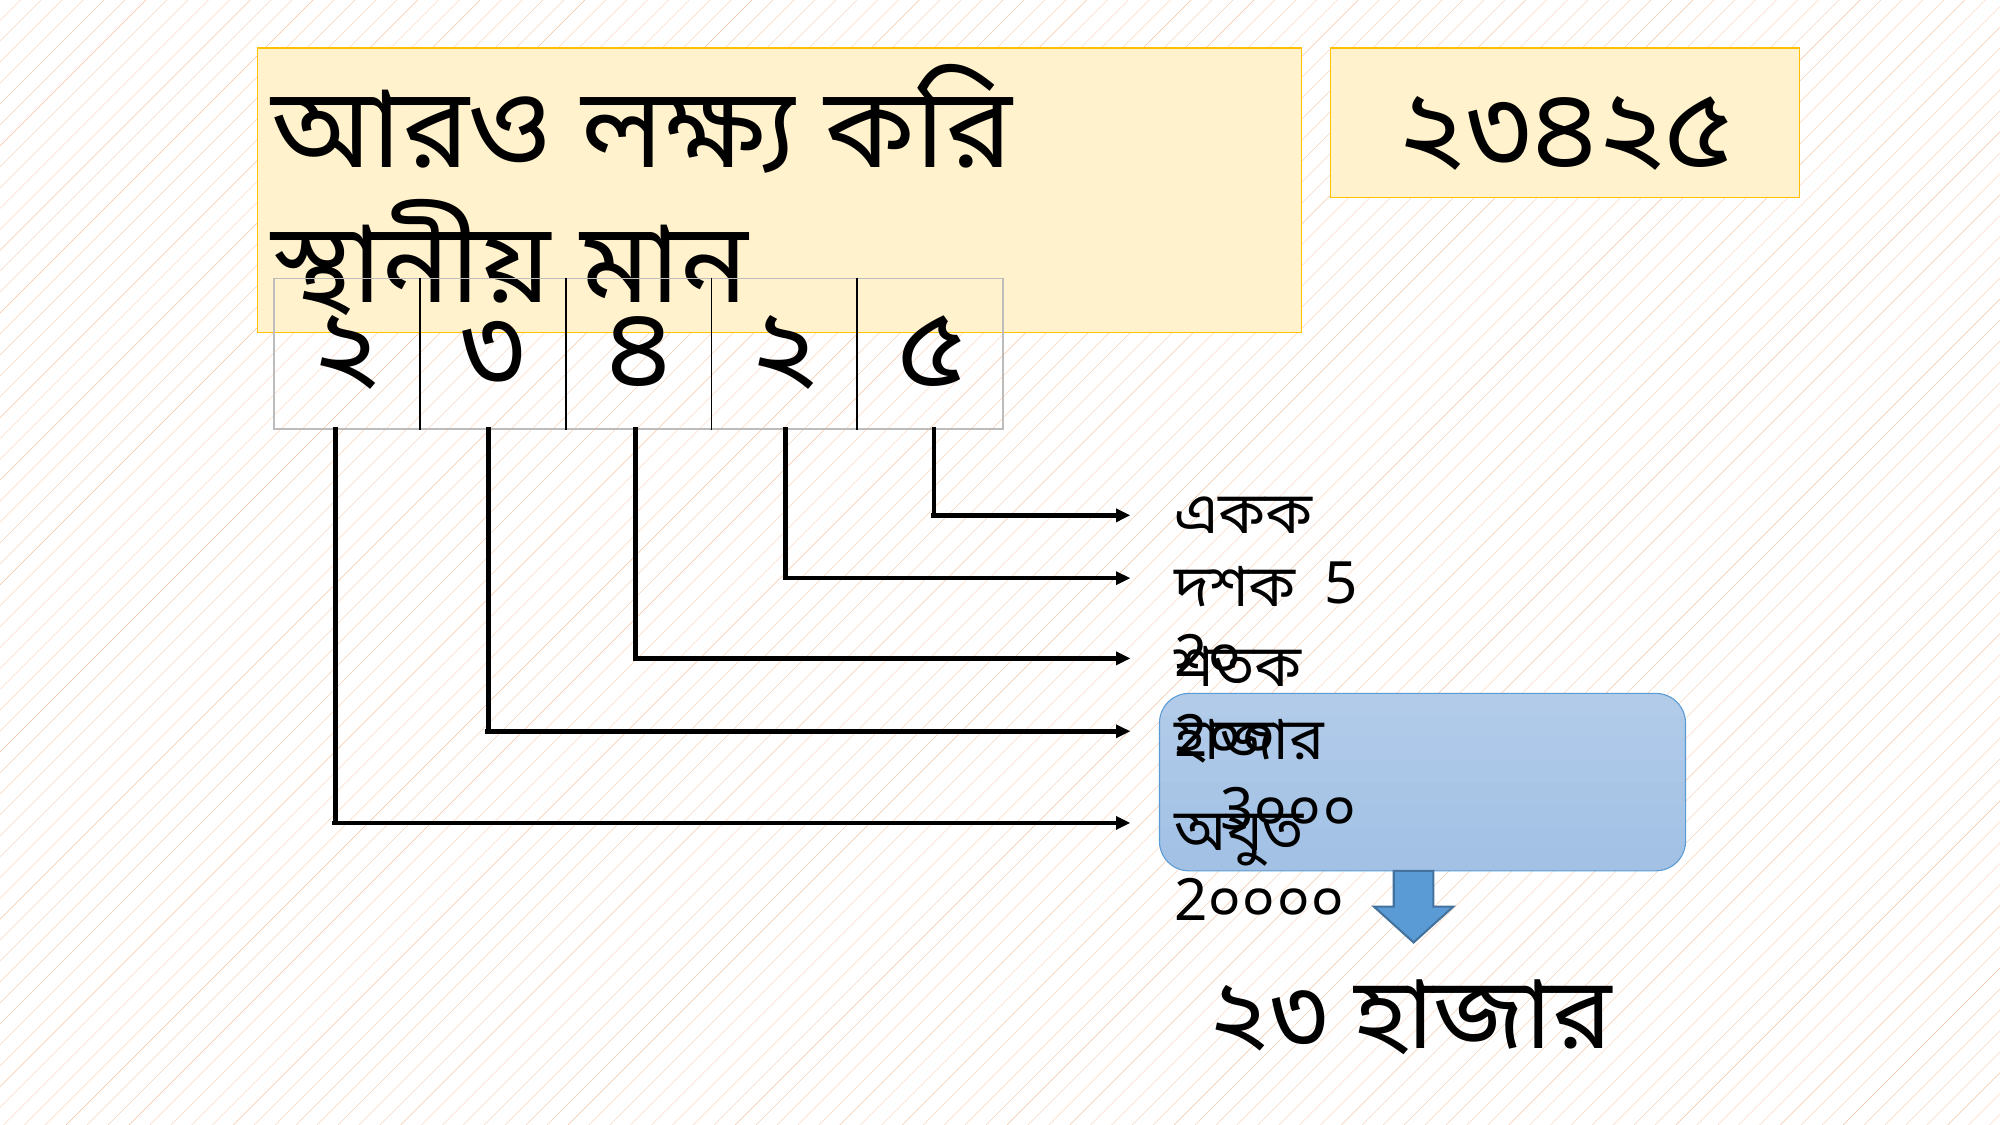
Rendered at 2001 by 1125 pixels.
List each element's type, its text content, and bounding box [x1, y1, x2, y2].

table_header ৫ [858, 279, 1002, 427]
text_box আরও লক্ষ্য করি স্থানীয় মান [257, 47, 1302, 333]
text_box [332, 427, 1686, 871]
table_header ২ [275, 279, 419, 428]
text_box ২৩৪২৫ [1330, 47, 1800, 198]
table_header ২ [712, 279, 856, 427]
table_header ৪ [567, 279, 711, 427]
text_box ২৩ হাজার [1195, 941, 1627, 1077]
table_header ৩ [421, 279, 565, 427]
text_box [1371, 871, 1456, 941]
